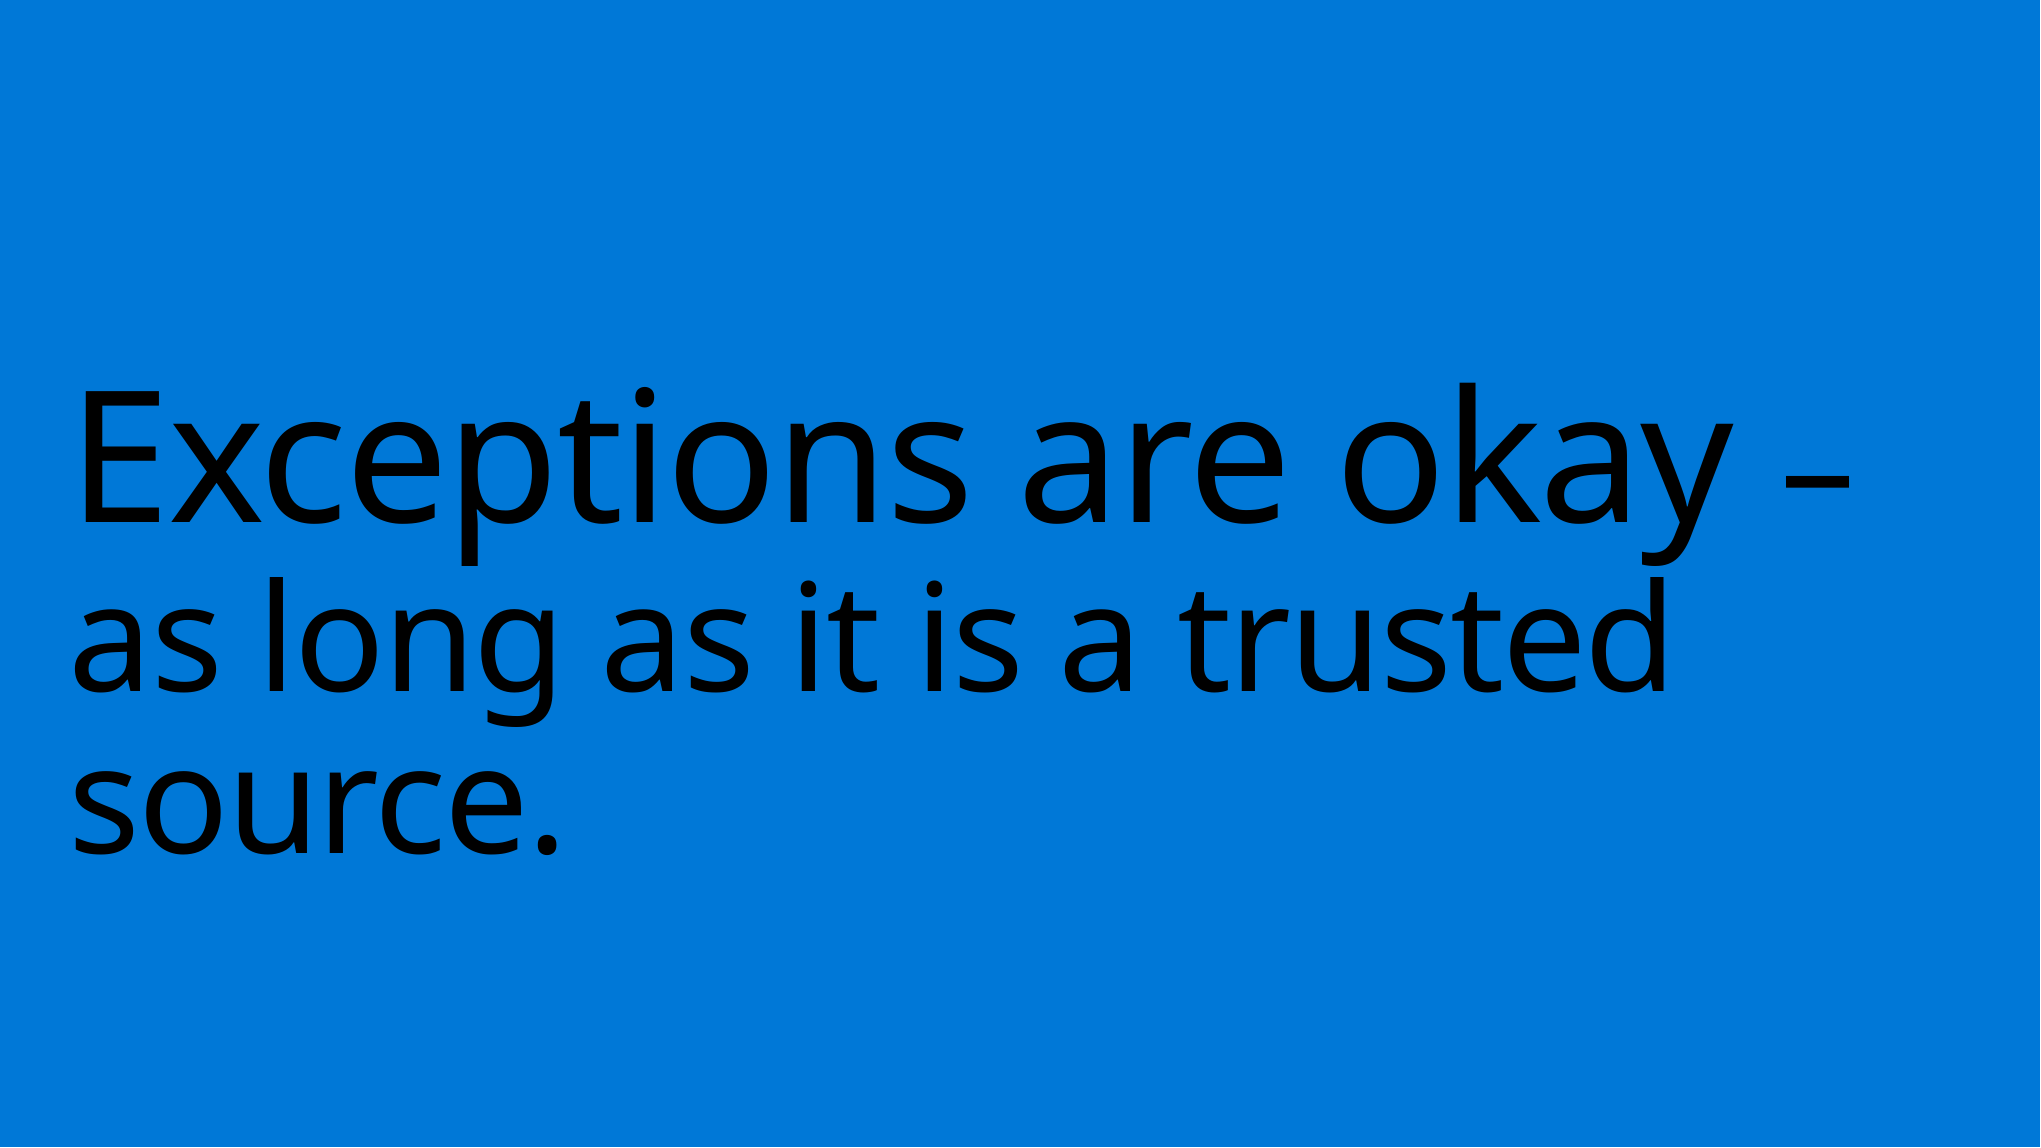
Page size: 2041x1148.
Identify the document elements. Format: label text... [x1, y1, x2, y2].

title Exceptions are okay – as long as it is a trusted source. [45, 348, 1996, 899]
